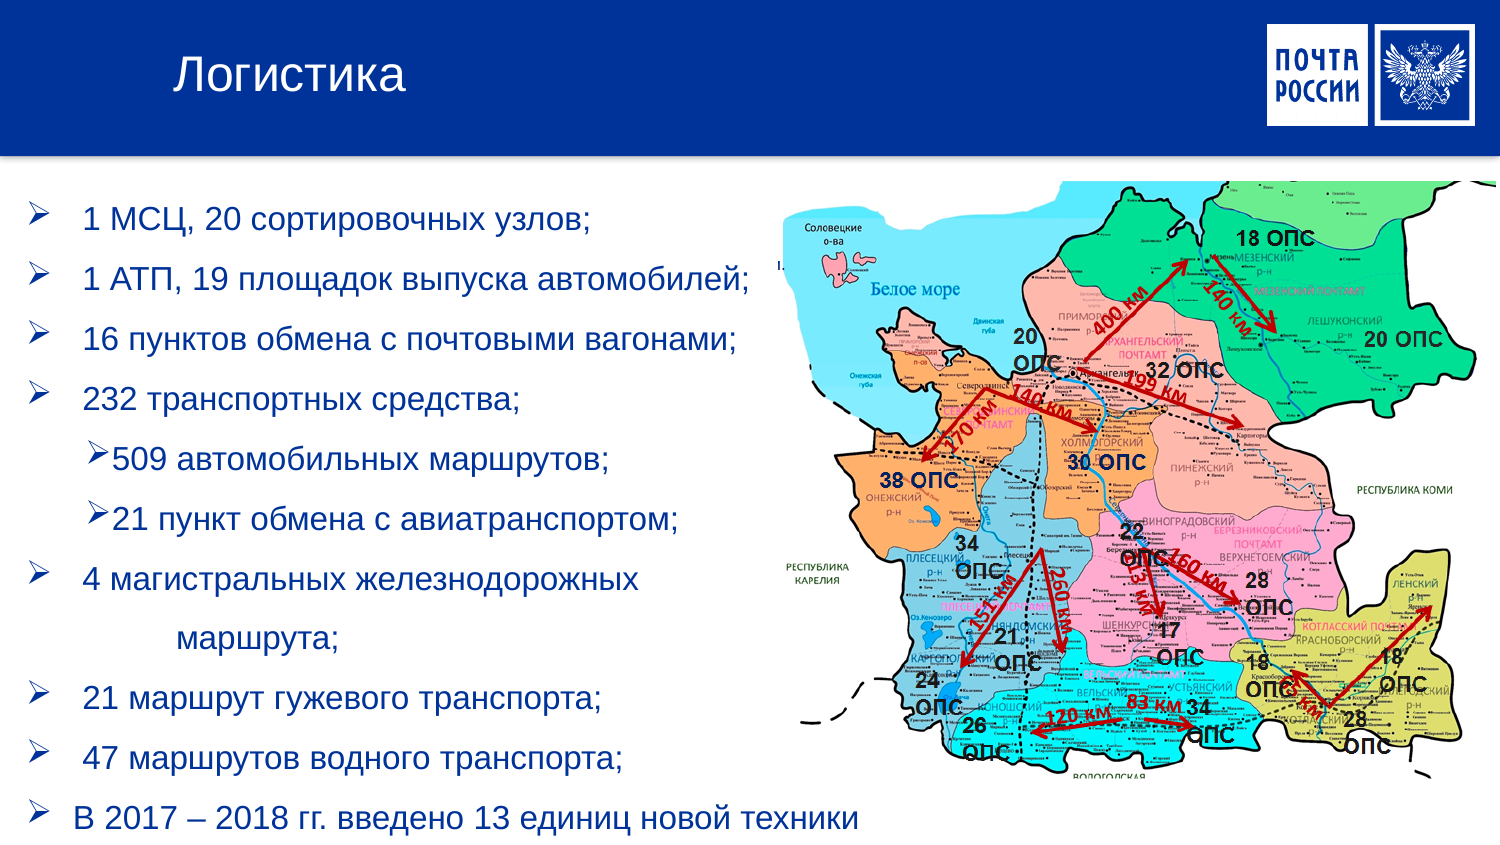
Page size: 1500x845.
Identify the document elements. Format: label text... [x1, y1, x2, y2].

title Логистика [158, 33, 952, 122]
picture [1267, 24, 1475, 126]
picture [778, 169, 1496, 780]
subtitle [158, 122, 960, 169]
text_box 1 МСЦ, 20 сортировочных узлов; 1 АТП, 19 площадок выпуска автомобилей; 16 пунктов обмена с почтовыми вагонами; 232 транспортных средства; 509 автомобильных маршрутов; 21 пункт обмена с авиатранспортом; 4 магистральных железнодорожных маршрута; 21 маршрут гужевого транспорта; 47 маршрутов водного транспорта; В 2017 – 2018 гг. введено 13 единиц новой техники [11, 169, 906, 844]
